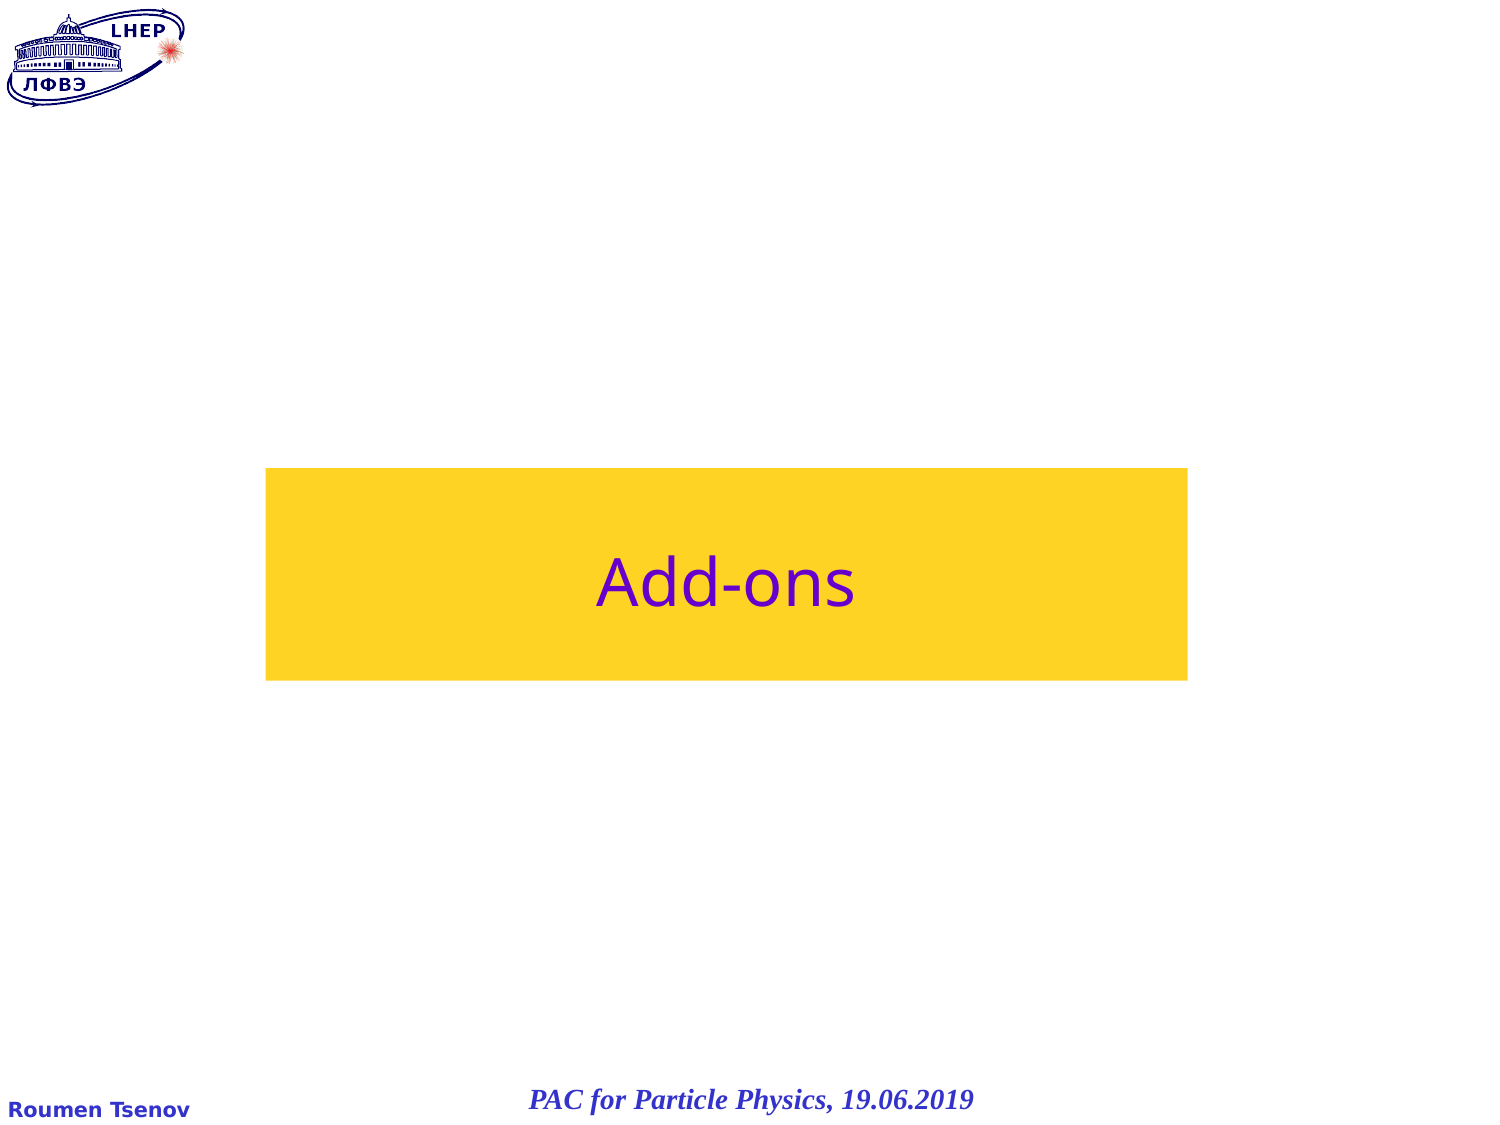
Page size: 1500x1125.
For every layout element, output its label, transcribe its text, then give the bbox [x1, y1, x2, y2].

title Add-ons [265, 468, 1188, 681]
picture [6, 7, 185, 108]
